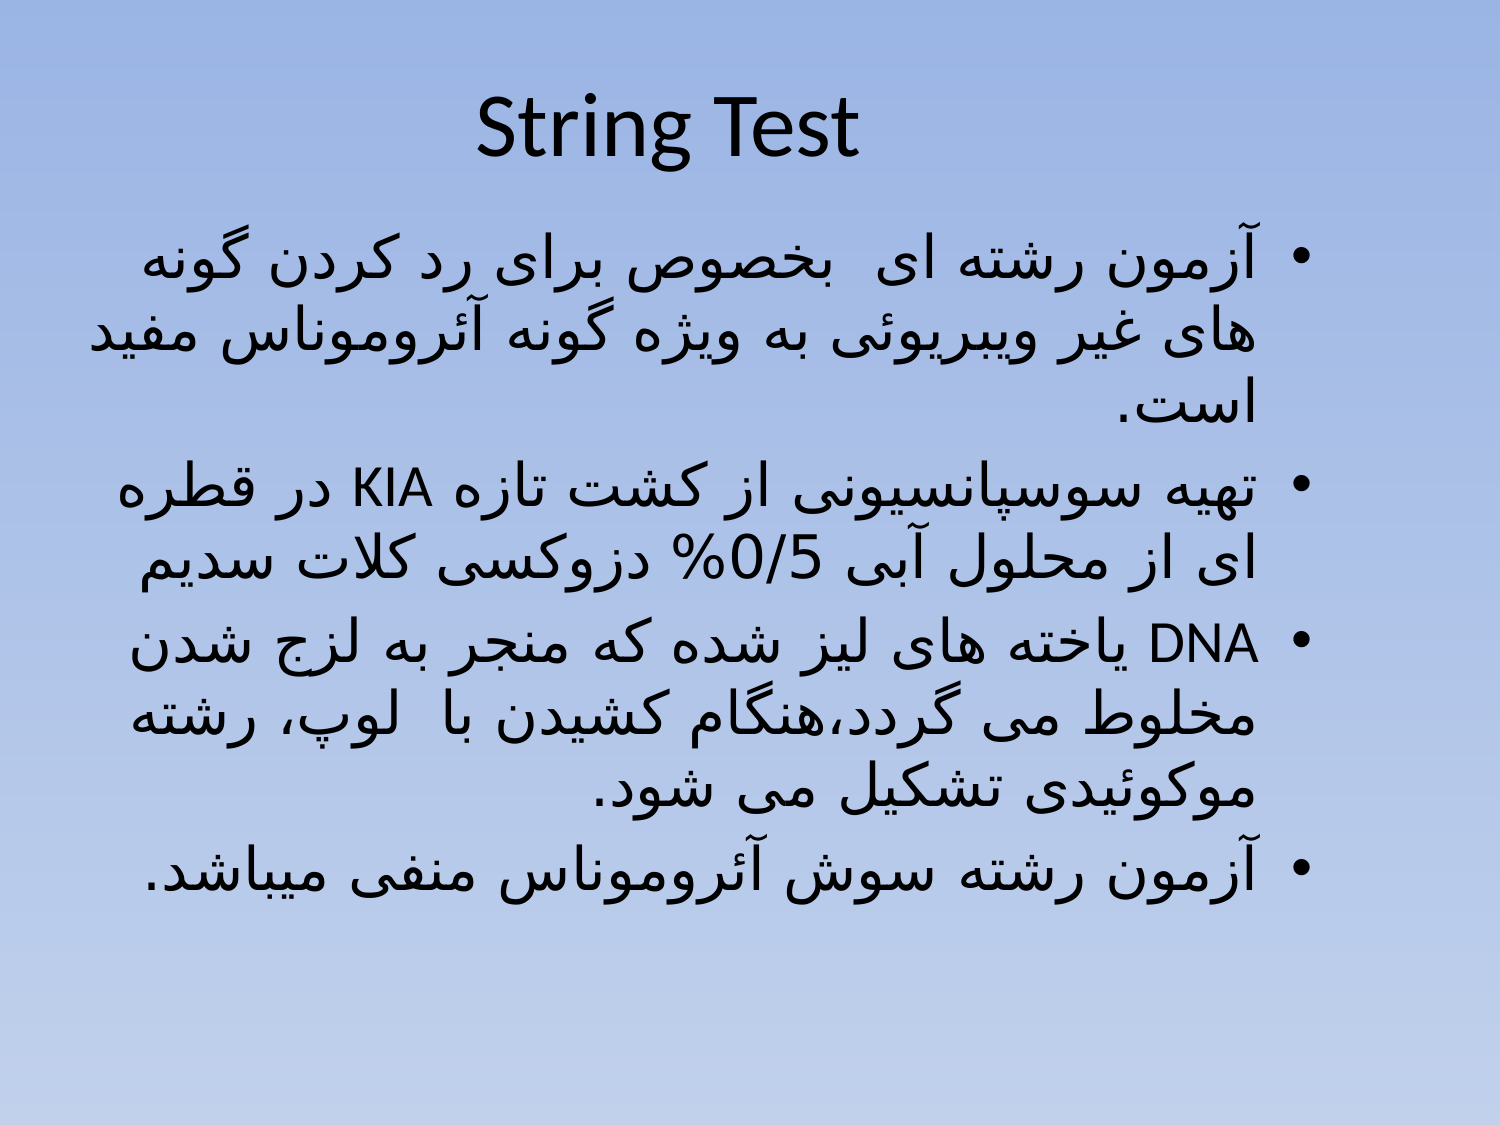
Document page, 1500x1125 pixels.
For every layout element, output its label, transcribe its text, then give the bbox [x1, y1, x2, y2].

list آزمون رشته ای بخصوص برای رد کردن گونه های غیر ویبریوئی به ویژه گونه آئروموناس مفید است. تهیه سوسپانسيونی از کشت تازه KIA در قطره ای از محلول آبی 0/5% دزوکسی کلات سدیم DNA یاخته های لیز شده که منجر به لزج شدن مخلوط می گردد،هنگام کشیدن با لوپ، رشته موکوئیدی تشکیل می شود. آزمون رشته سوش آئروموناس منفی میباشد. [37, 210, 1325, 913]
title String Test [75, 52, 1263, 188]
